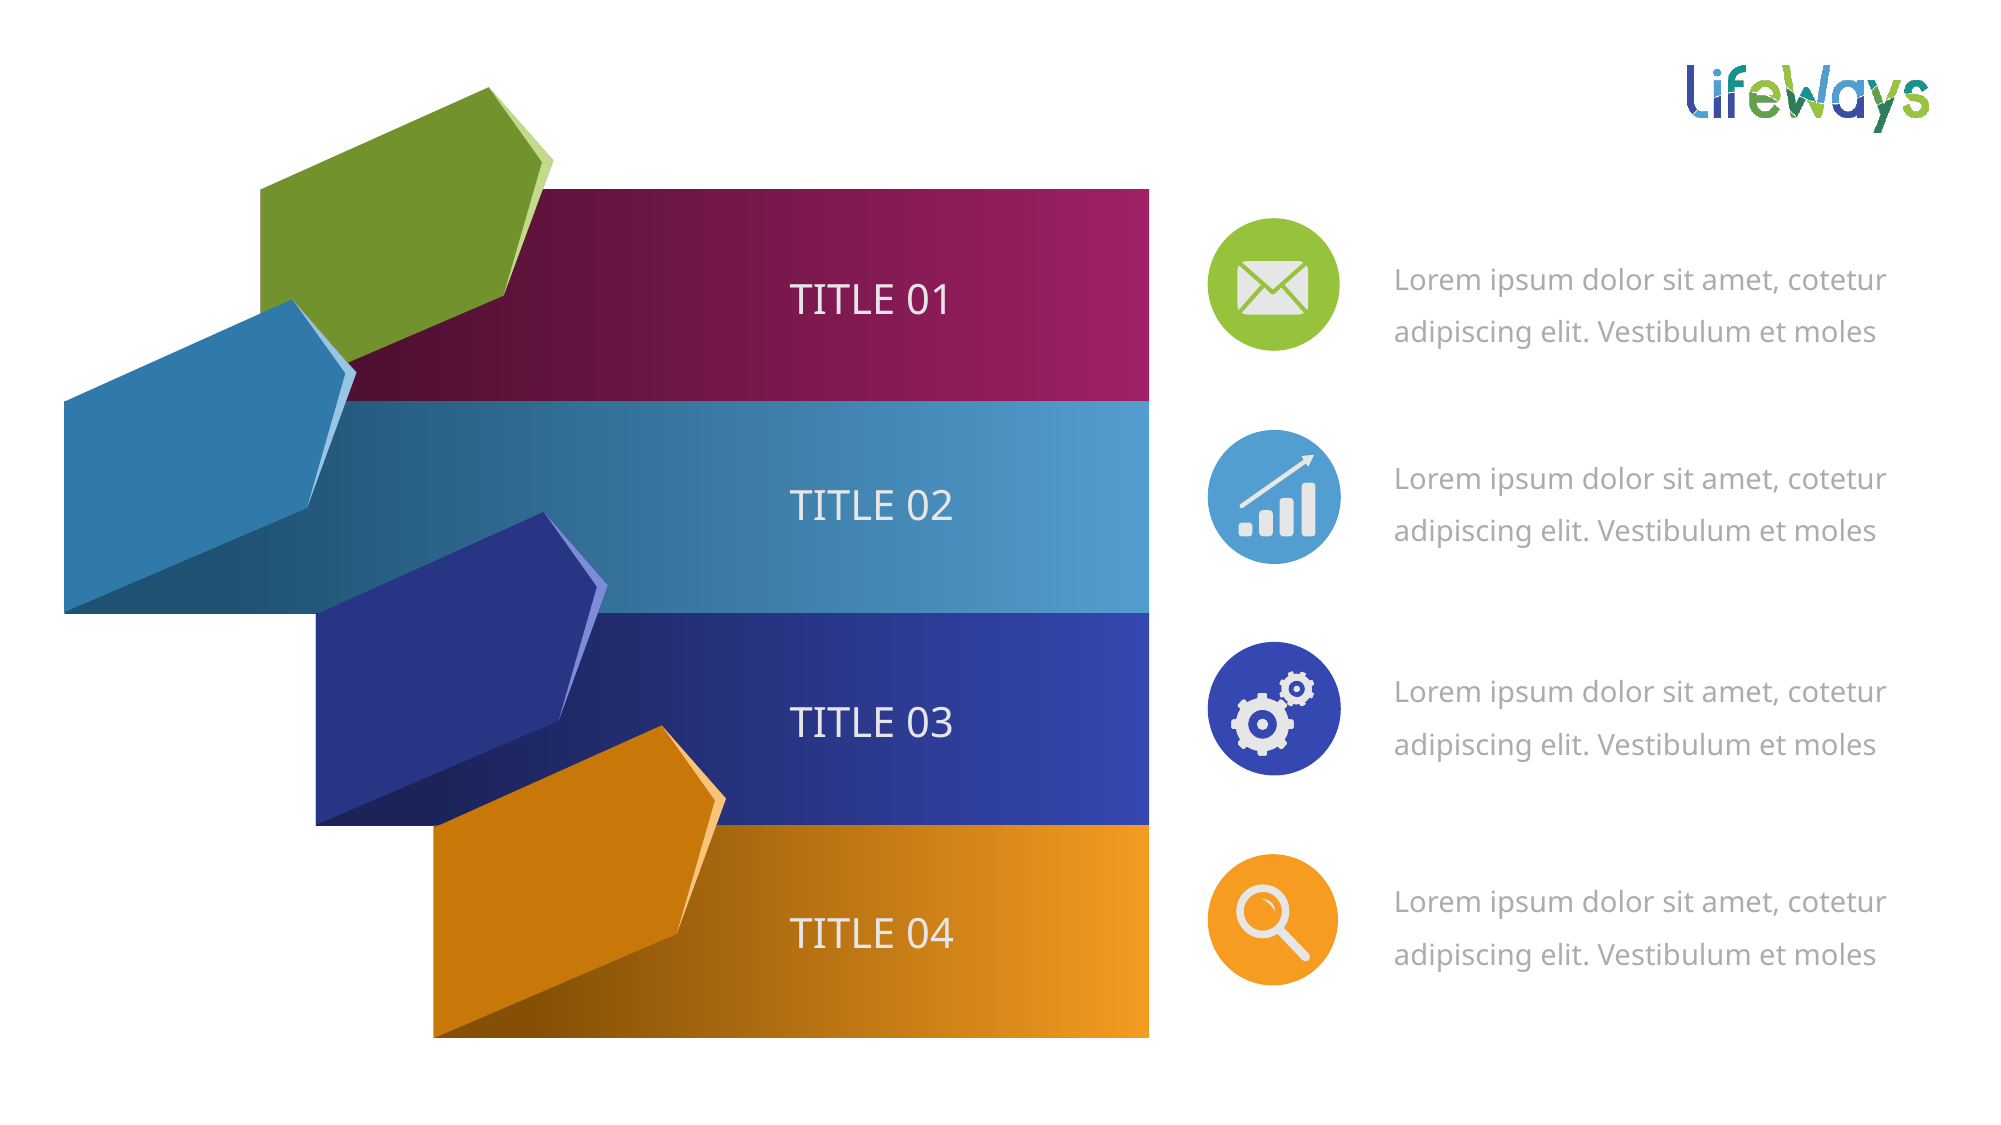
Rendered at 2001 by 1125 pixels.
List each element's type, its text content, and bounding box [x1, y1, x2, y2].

text_box [1284, 265, 1309, 310]
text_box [1233, 881, 1311, 962]
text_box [64, 299, 1150, 614]
text_box Lorem ipsum dolor sit amet, cotetur adipiscing elit. Vestibulum et moles [1378, 657, 1946, 761]
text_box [1238, 454, 1316, 537]
text_box [1207, 641, 1341, 776]
text_box [1237, 265, 1261, 310]
text_box Lorem ipsum dolor sit amet, cotetur adipiscing elit. Vestibulum et moles [1378, 443, 1946, 547]
picture [1687, 65, 1929, 133]
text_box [433, 725, 1150, 1039]
text_box [1207, 429, 1341, 565]
text_box Lorem ipsum dolor sit amet, cotetur adipiscing elit. Vestibulum et moles [1378, 244, 1946, 348]
text_box [1241, 261, 1304, 290]
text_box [260, 87, 1150, 299]
text_box [1207, 218, 1340, 351]
text_box [1241, 287, 1304, 315]
text_box [1207, 854, 1338, 986]
text_box Lorem ipsum dolor sit amet, cotetur adipiscing elit. Vestibulum et moles [1378, 867, 1946, 970]
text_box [315, 511, 1150, 826]
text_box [1231, 671, 1315, 756]
